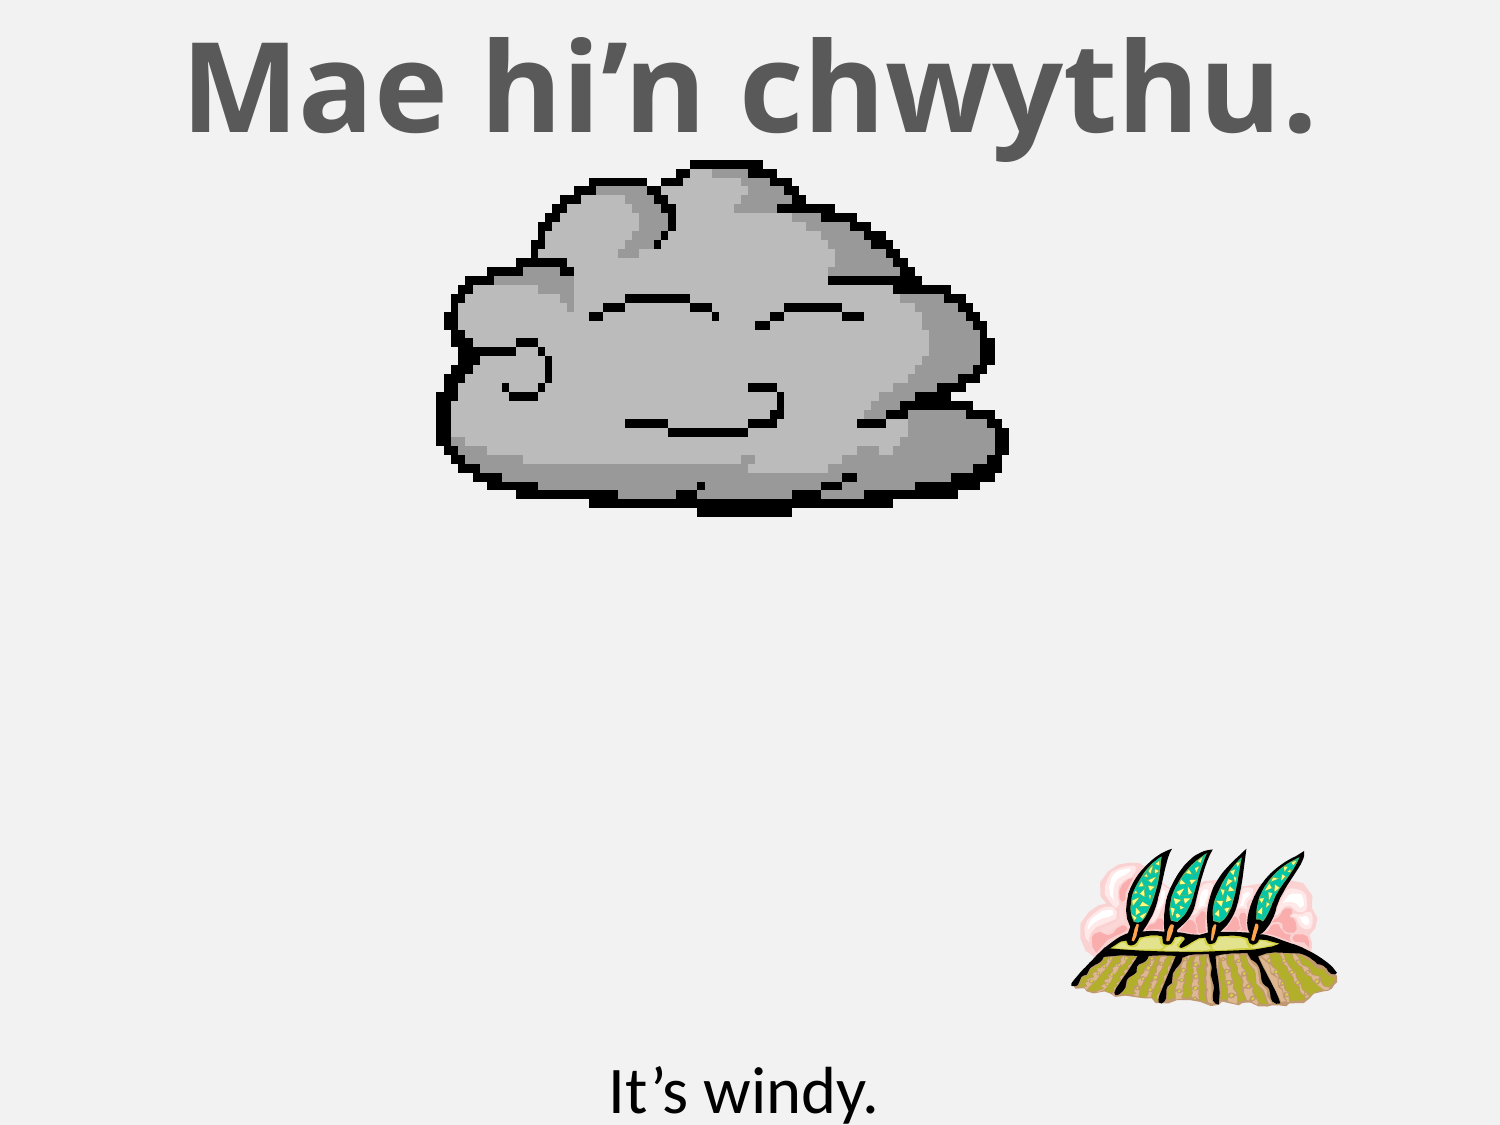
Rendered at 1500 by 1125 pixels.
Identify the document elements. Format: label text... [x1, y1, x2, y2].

text_box It’s windy. [445, 1088, 1043, 1125]
picture [386, 34, 1343, 1081]
text_box Mae hi’n chwythu. [0, 0, 1500, 165]
